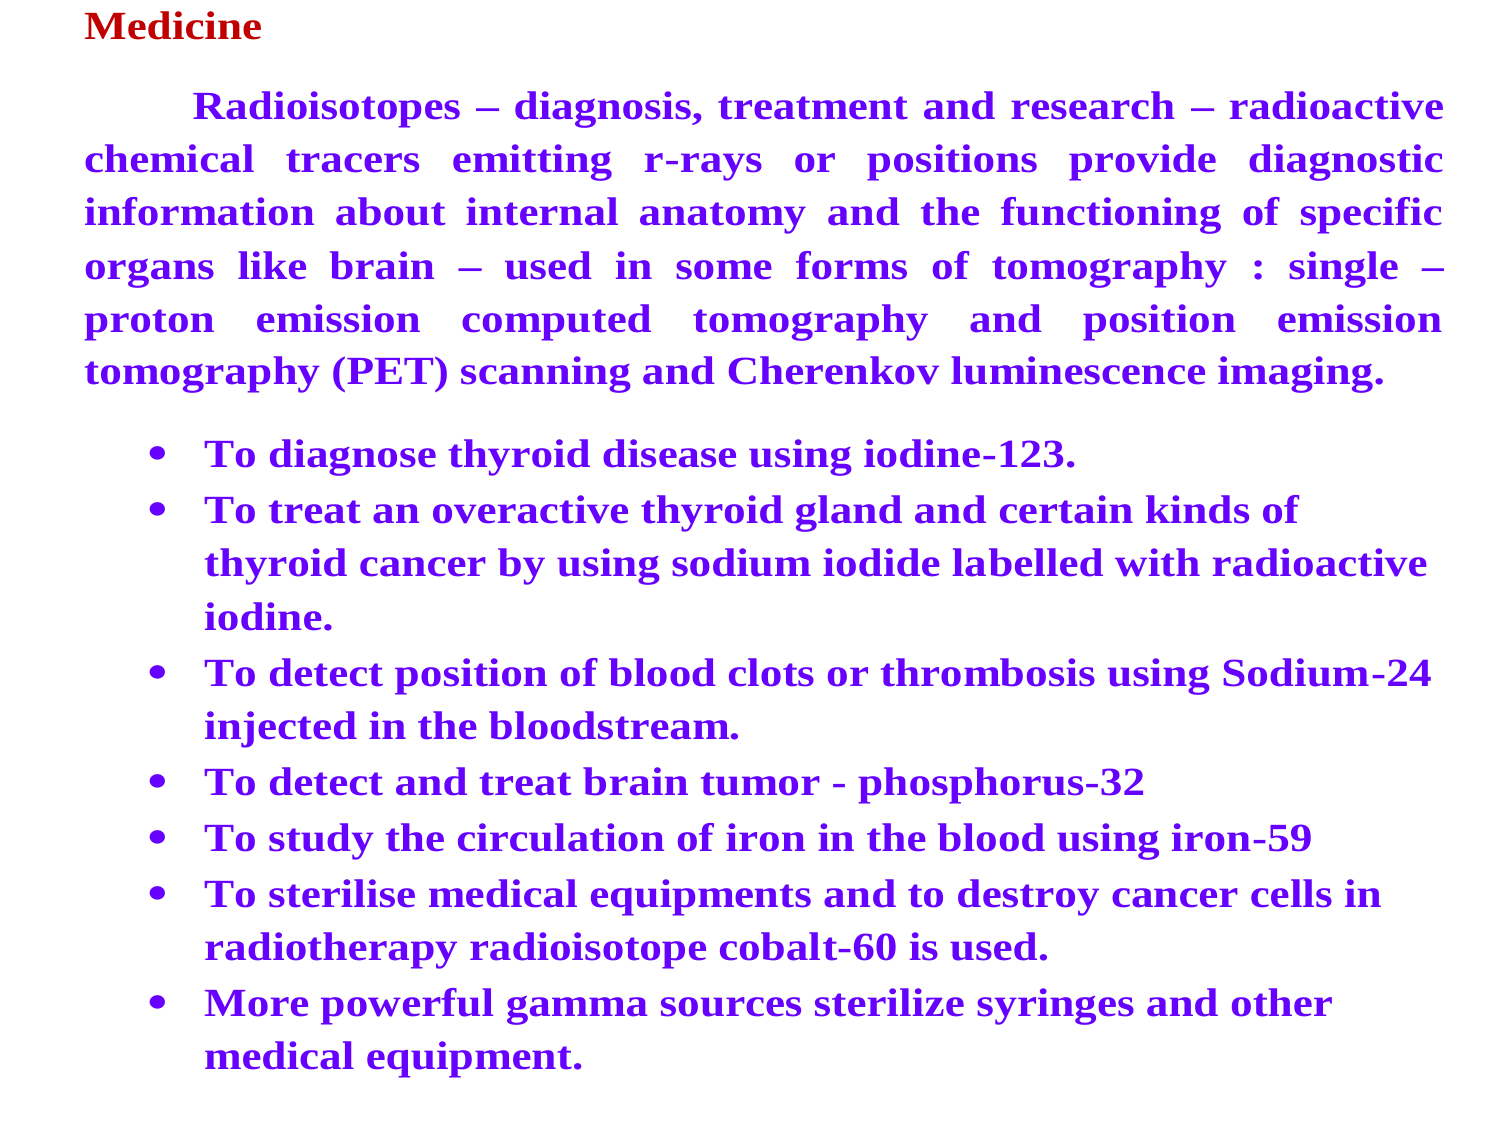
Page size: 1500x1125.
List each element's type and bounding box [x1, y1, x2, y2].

text_box [83, 2, 1444, 1112]
